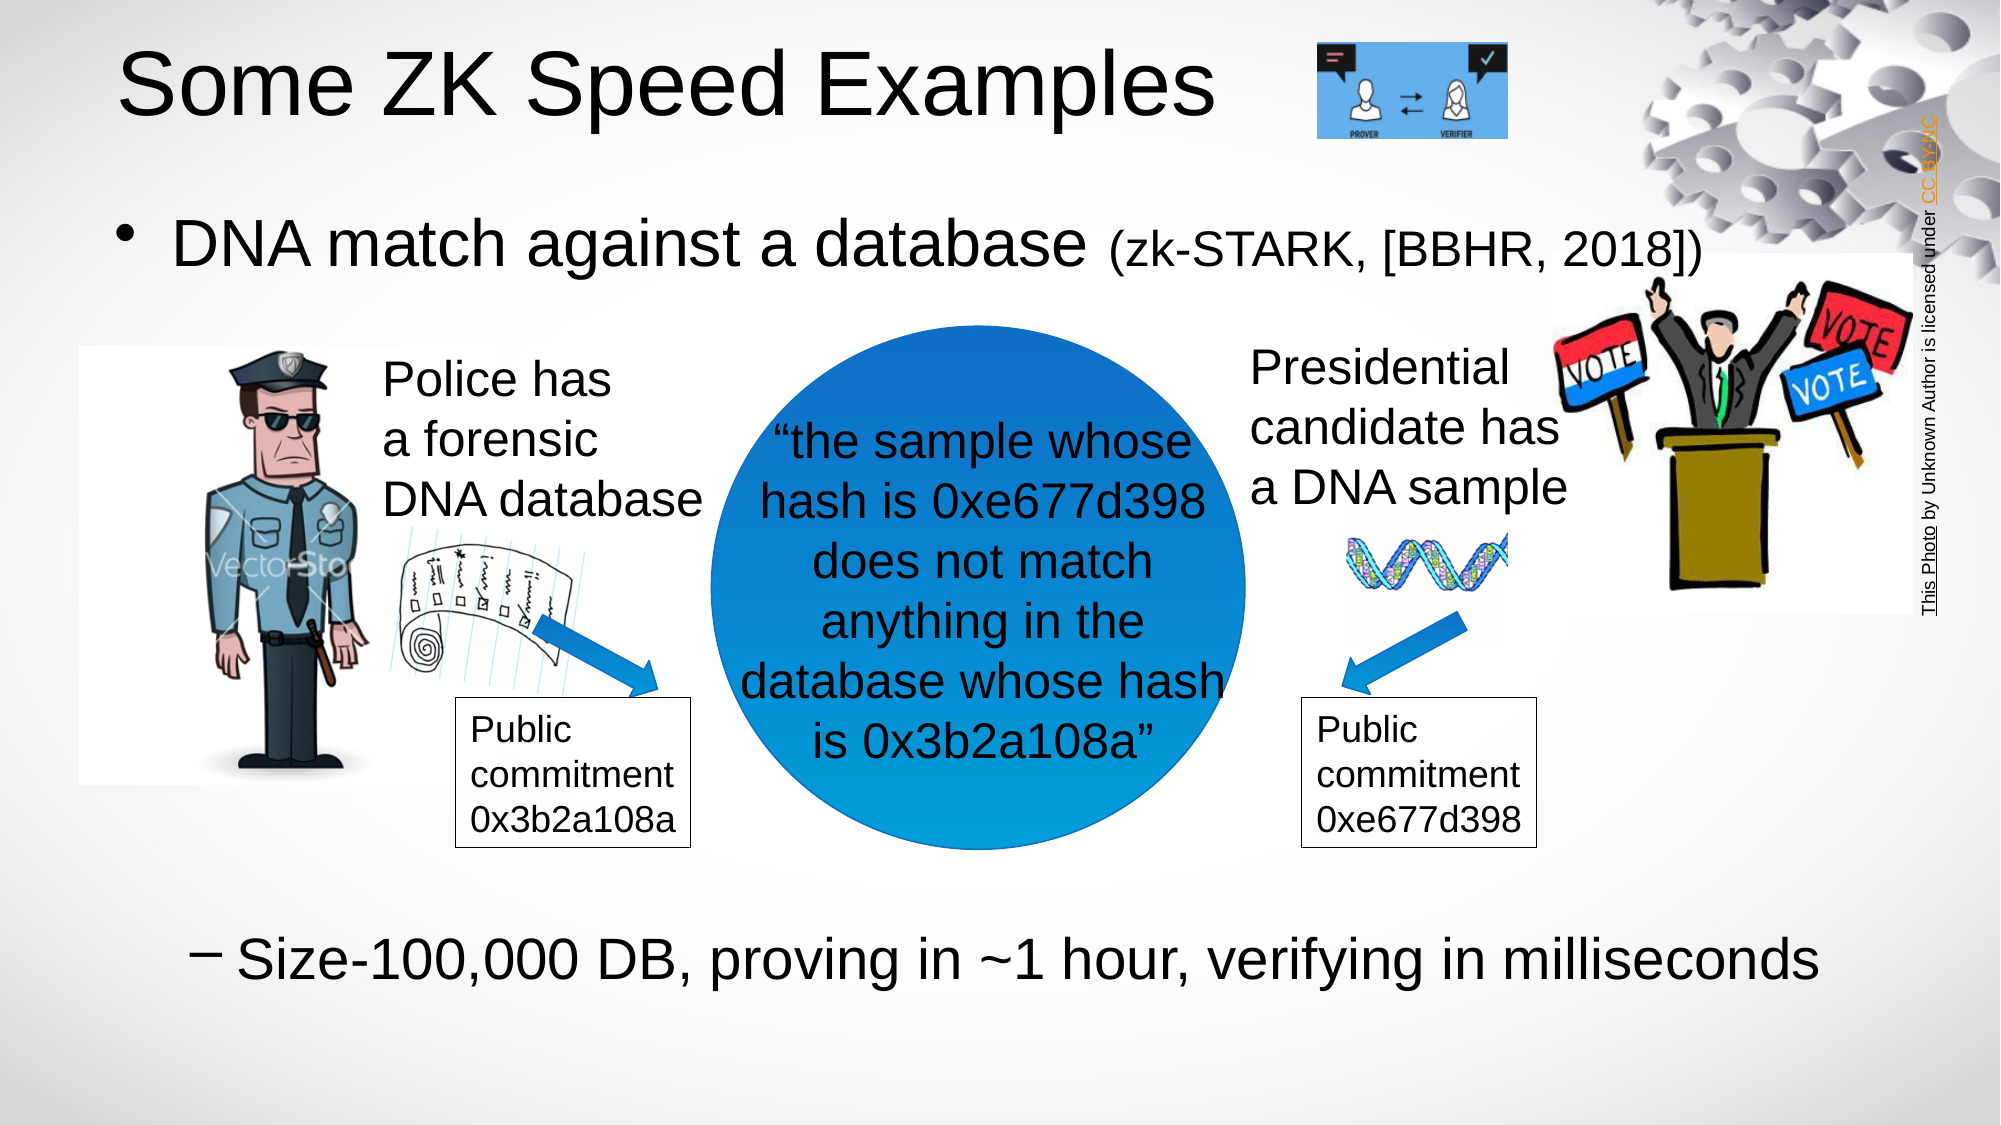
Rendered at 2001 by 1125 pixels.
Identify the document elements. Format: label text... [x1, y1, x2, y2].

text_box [711, 326, 1246, 850]
text_box This Photo by Unknown Author is licensed under CC BY-NC [1908, 72, 1947, 632]
title Some ZK Speed Examples [101, 30, 1903, 127]
text_box Public commitment 0x3b2a108a [455, 697, 691, 848]
text_box Presidential candidate has a DNA sample [1246, 327, 1553, 522]
list DNA match against a database (zk-STARK, [BBHR, 2018]) Size-100,000 DB, proving in ~1 hour, verifying in milliseconds [99, 522, 1871, 1035]
picture [0, 0, 2000, 1125]
list DNA match against a database (zk-STARK, [BBHR, 2018]) Size-100,000 DB, proving in ~1 hour, verifying in milliseconds [99, 192, 1871, 346]
text_box Police has a forensic DNA database [367, 339, 711, 534]
text_box [1342, 648, 1435, 695]
text_box Public commitment 0xe677d398 [1301, 697, 1537, 848]
text_box [556, 621, 658, 697]
